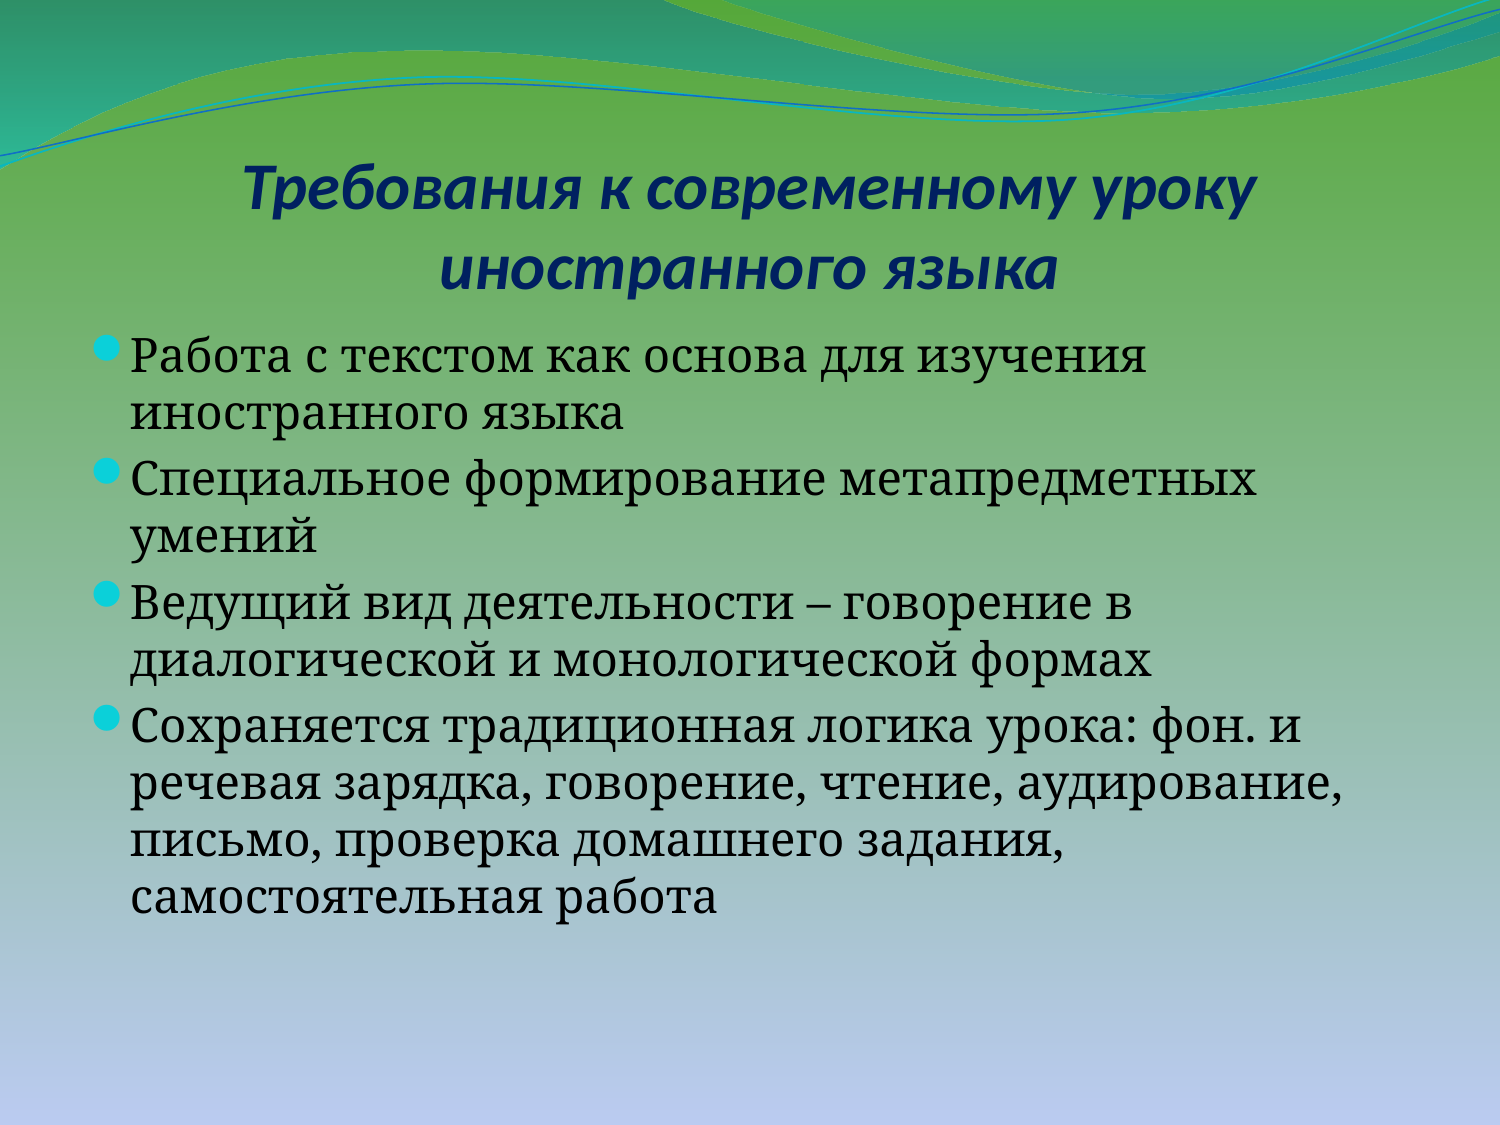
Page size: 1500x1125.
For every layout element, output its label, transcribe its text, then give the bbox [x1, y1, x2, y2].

title Требования к современному уроку иностранного языка [75, 115, 1425, 303]
list Работа с текстом как основа для изучения иностранного языка Специальное формирование метапредметных умений Ведущий вид деятельности – говорение в диалогической и монологической формах Сохраняется традиционная логика урока: фон. и речевая зарядка, говорение, чтение, аудирование, письмо, проверка домашнего задания, самостоятельная работа [75, 317, 1425, 1038]
